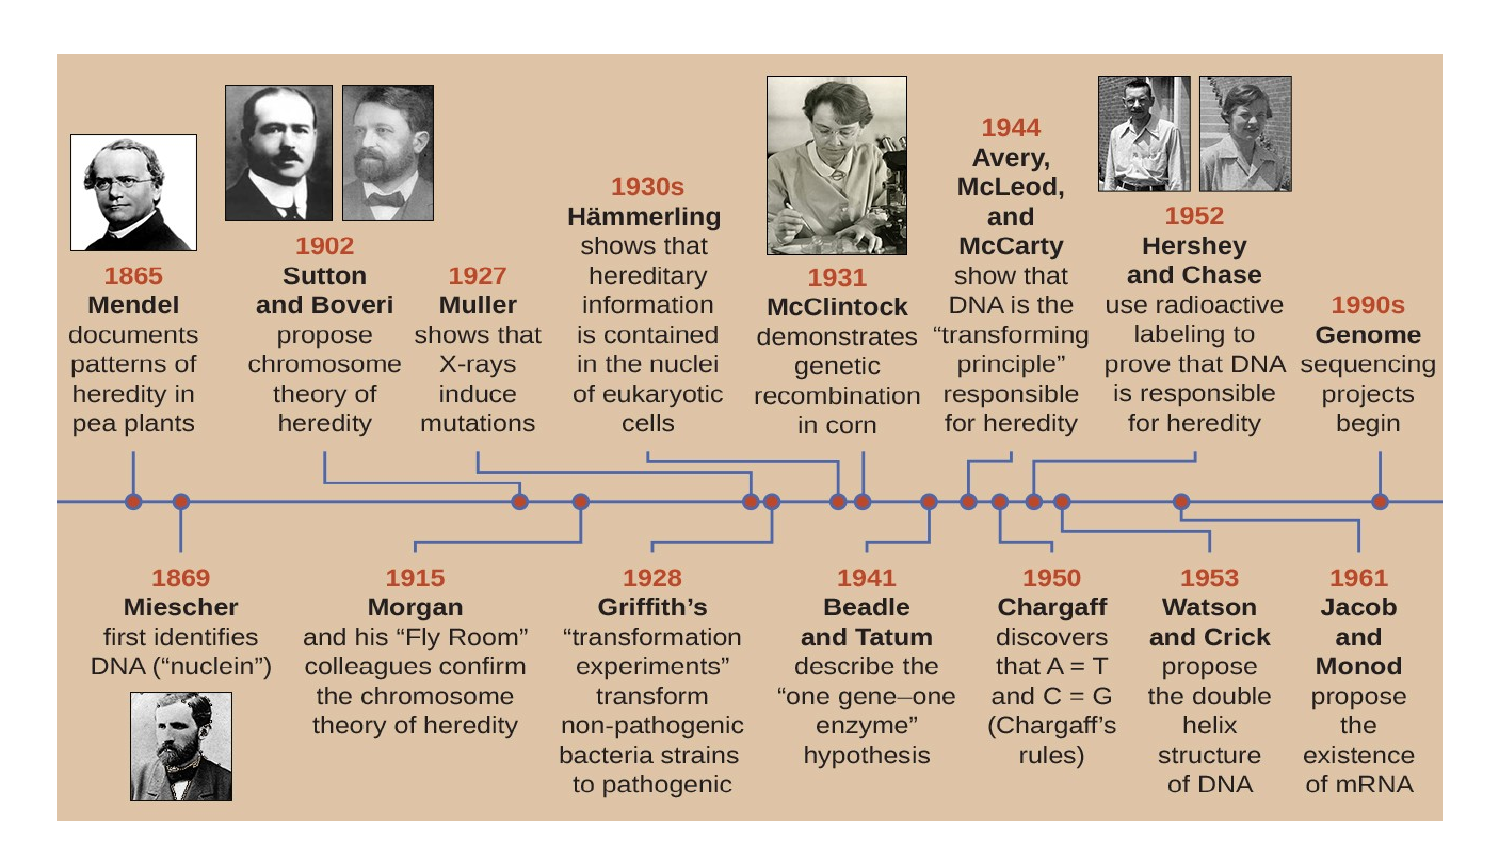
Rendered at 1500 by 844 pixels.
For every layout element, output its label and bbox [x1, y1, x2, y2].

picture [57, 53, 1443, 821]
